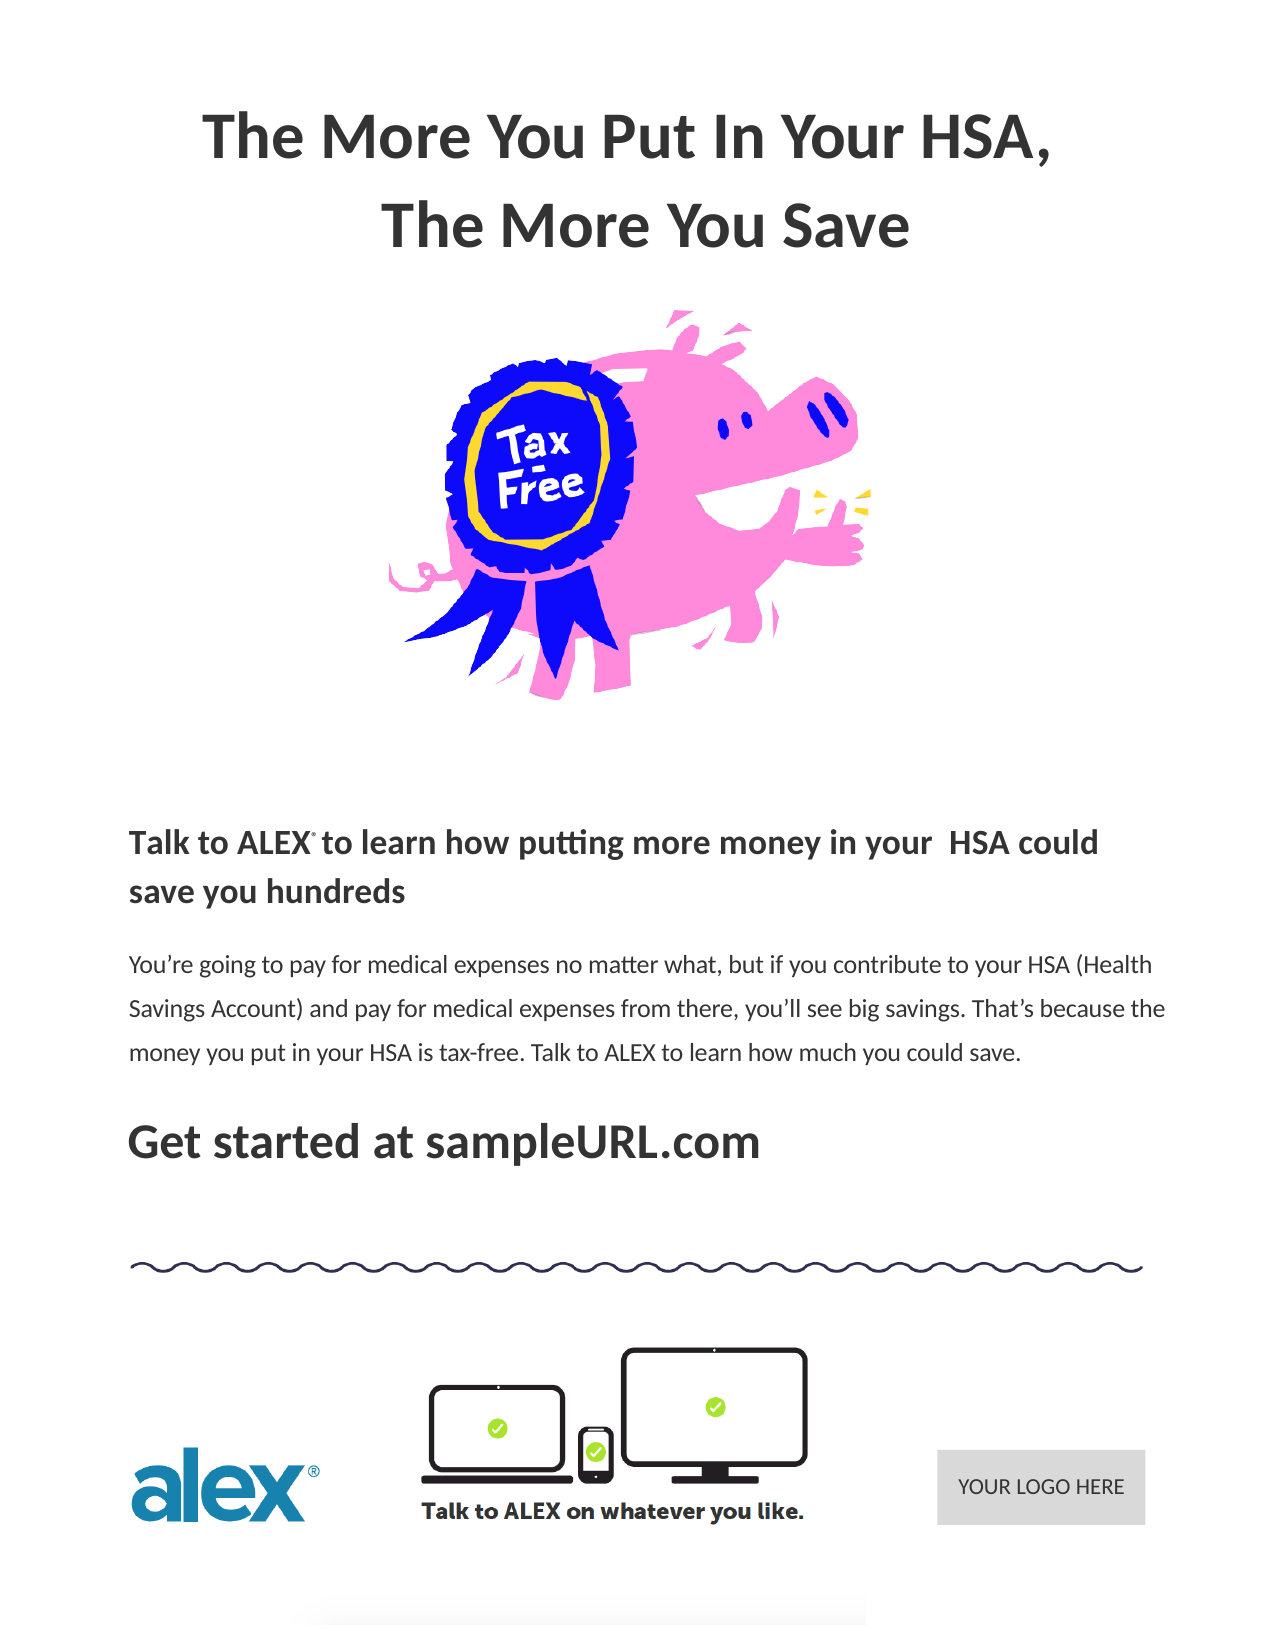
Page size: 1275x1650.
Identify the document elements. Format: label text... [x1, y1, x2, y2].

title The More You Put In Your HSA, The More You Save [200, 81, 1107, 359]
text_box [935, 1448, 1147, 1470]
text_box YOUR LOGO HERE [919, 1470, 1163, 1500]
picture [24, 1199, 1251, 1626]
text_box [388, 359, 871, 700]
text_box Talk to ALEX® to learn how putting more money in your HSA could save you hundreds You’re going to pay for medical expenses no matter what, but if you contribute to your HSA (Health Savings Account) and pay for medical expenses from there, you’ll see big savings. That’s because the money you put in your HSA is tax-free. Talk to ALEX to learn how much you could save. Get started at sampleURL.com [125, 810, 1175, 1169]
text_box [935, 1500, 1147, 1527]
